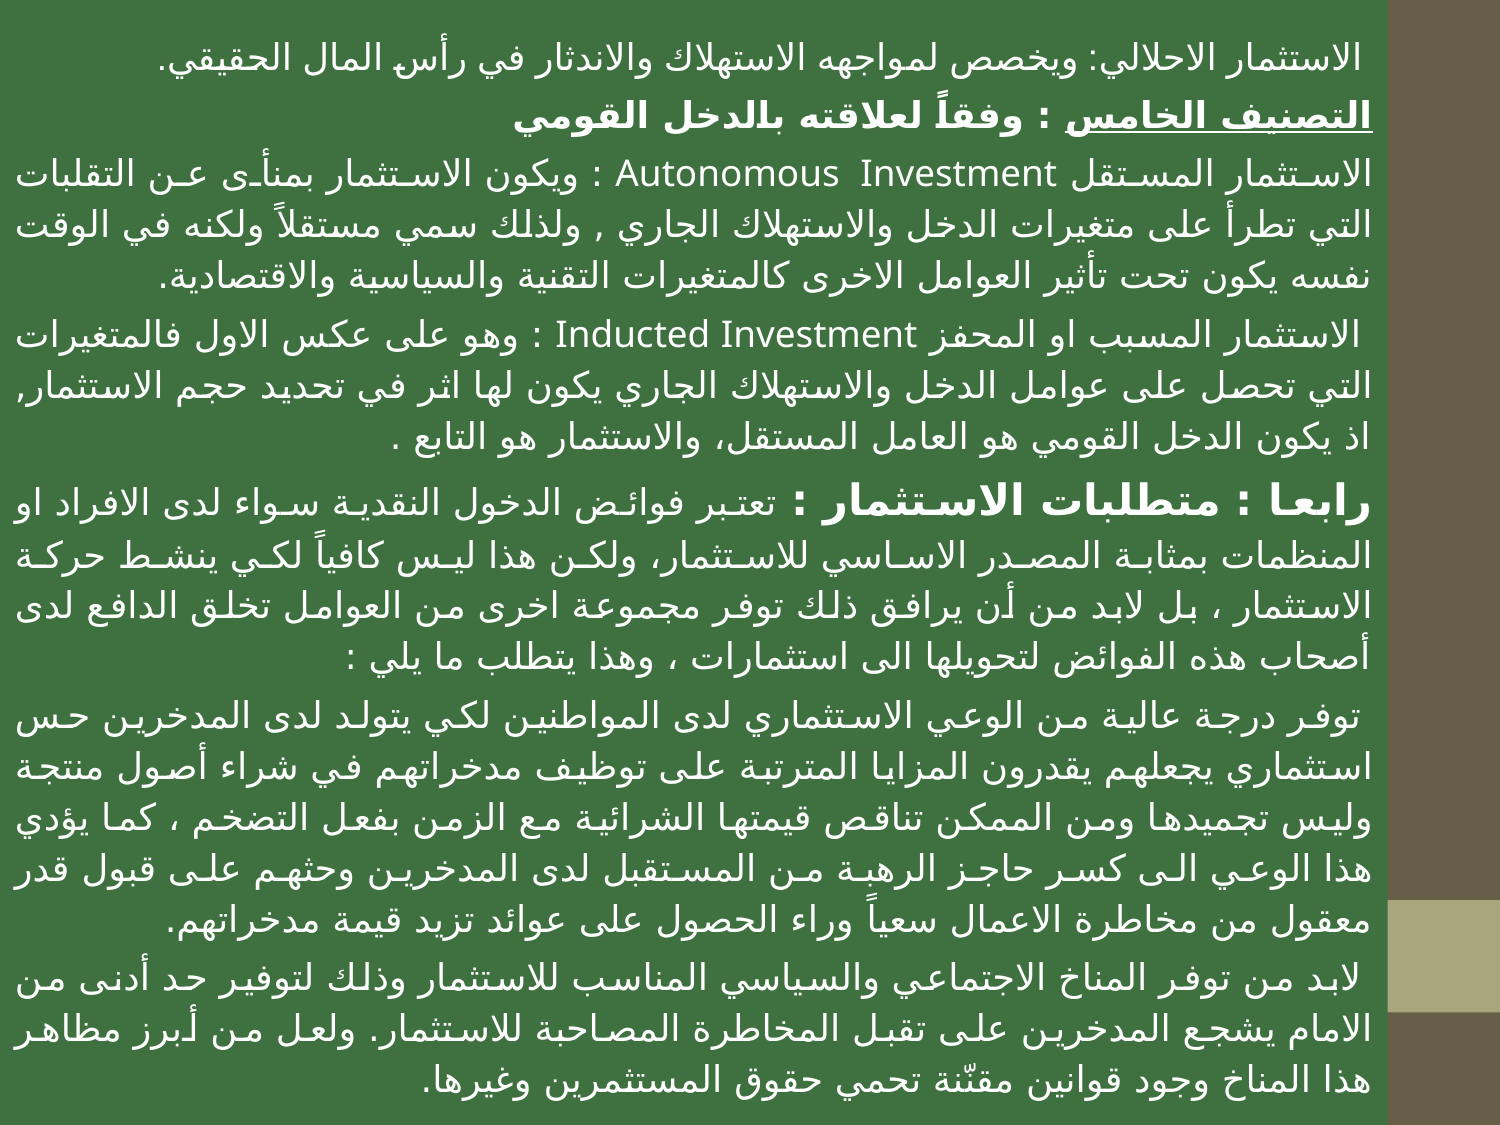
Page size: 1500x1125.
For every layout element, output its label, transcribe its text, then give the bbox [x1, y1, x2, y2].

list الاستثمار الاحلالي: ويخصص لمواجهه الاستهلاك والاندثار في رأس المال الحقيقي. التصنيف الخامس : وفقاً لعلاقته بالدخل القومي الاستثمار المستقل Autonomous Investment : ويكون الاستثمار بمنأى عن التقلبات التي تطرأ على متغيرات الدخل والاستهلاك الجاري , ولذلك سمي مستقلاً ولكنه في الوقت نفسه يكون تحت تأثير العوامل الاخرى كالمتغيرات التقنية والسياسية والاقتصادية. الاستثمار المسبب او المحفز Inducted Investment : وهو على عكس الاول فالمتغيرات التي تحصل على عوامل الدخل والاستهلاك الجاري يكون لها اثر في تحديد حجم الاستثمار, اذ يكون الدخل القومي هو العامل المستقل، والاستثمار هو التابع . رابعا : متطلبات الاستثمار : تعتبر فوائض الدخول النقدية سواء لدى الافراد او المنظمات بمثابة المصدر الاساسي للاستثمار، ولكن هذا ليس كافياً لكي ينشط حركة الاستثمار ، بل لابد من أن يرافق ذلك توفر مجموعة اخرى من العوامل تخلق الدافع لدى أصحاب هذه الفوائض لتحويلها الى استثمارات ، وهذا يتطلب ما يلي : توفر درجة عالية من الوعي الاستثماري لدى المواطنين لكي يتولد لدى المدخرين حس استثماري يجعلهم يقدرون المزايا المترتبة على توظيف مدخراتهم في شراء أصول منتجة وليس تجميدها ومن الممكن تناقص قيمتها الشرائية مع الزمن بفعل التضخم ، كما يؤدي هذا الوعي الى كسر حاجز الرهبة من المستقبل لدى المدخرين وحثهم على قبول قدر معقول من مخاطرة الاعمال سعياً وراء الحصول على عوائد تزيد قيمة مدخراتهم. لابد من توفر المناخ الاجتماعي والسياسي المناسب للاستثمار وذلك لتوفير حد أدنى من الامام يشجع المدخرين على تقبل المخاطرة المصاحبة للاستثمار. ولعل من أبرز مظاهر هذا المناخ وجود قوانين مقنّنة تحمي حقوق المستثمرين وغيرها. [0, 19, 1388, 1125]
